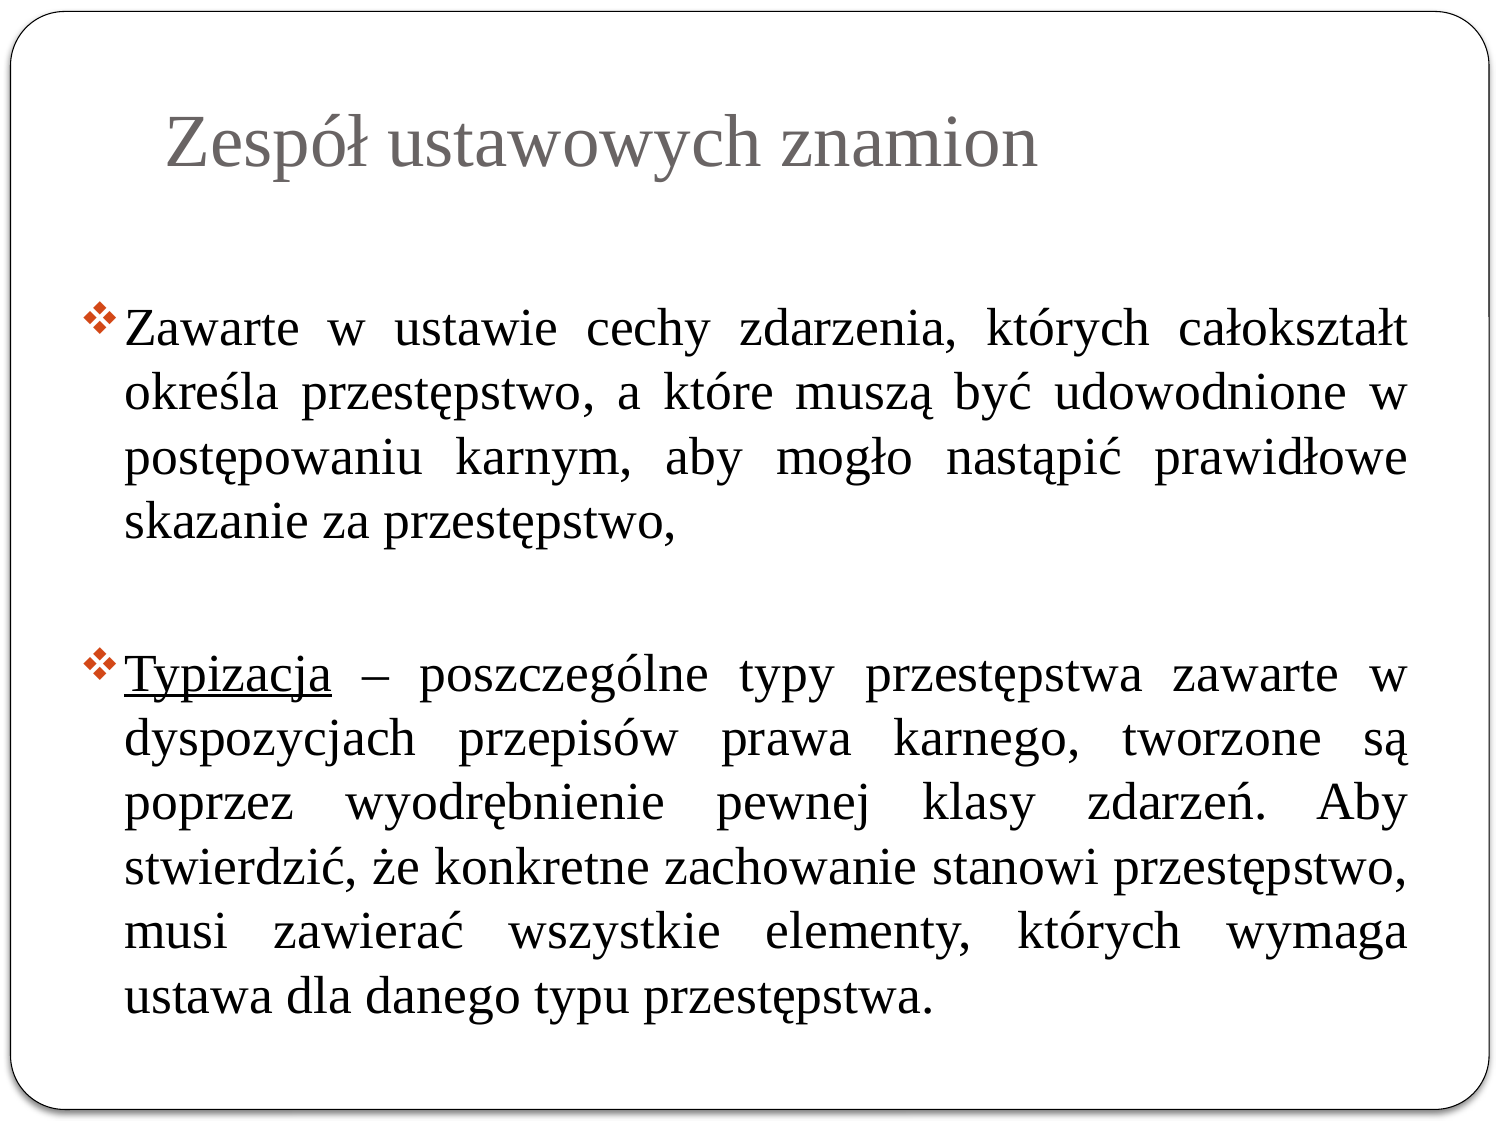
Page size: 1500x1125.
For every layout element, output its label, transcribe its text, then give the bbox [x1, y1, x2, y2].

list Zawarte w ustawie cechy zdarzenia, których całokształt określa przestępstwo, a które muszą być udowodnione w postępowaniu karnym, aby mogło nastąpić prawidłowe skazanie za przestępstwo, Typizacja – poszczególne typy przestępstwa zawarte w dyspozycjach przepisów prawa karnego, tworzone są poprzez wyodrębnienie pewnej klasy zdarzeń. Aby stwierdzić, że konkretne zachowanie stanowi przestępstwo, musi zawierać wszystkie elementy, których wymaga ustawa dla danego typu przestępstwa. [64, 208, 1425, 1035]
title Zespół ustawowych znamion [150, 45, 1425, 197]
